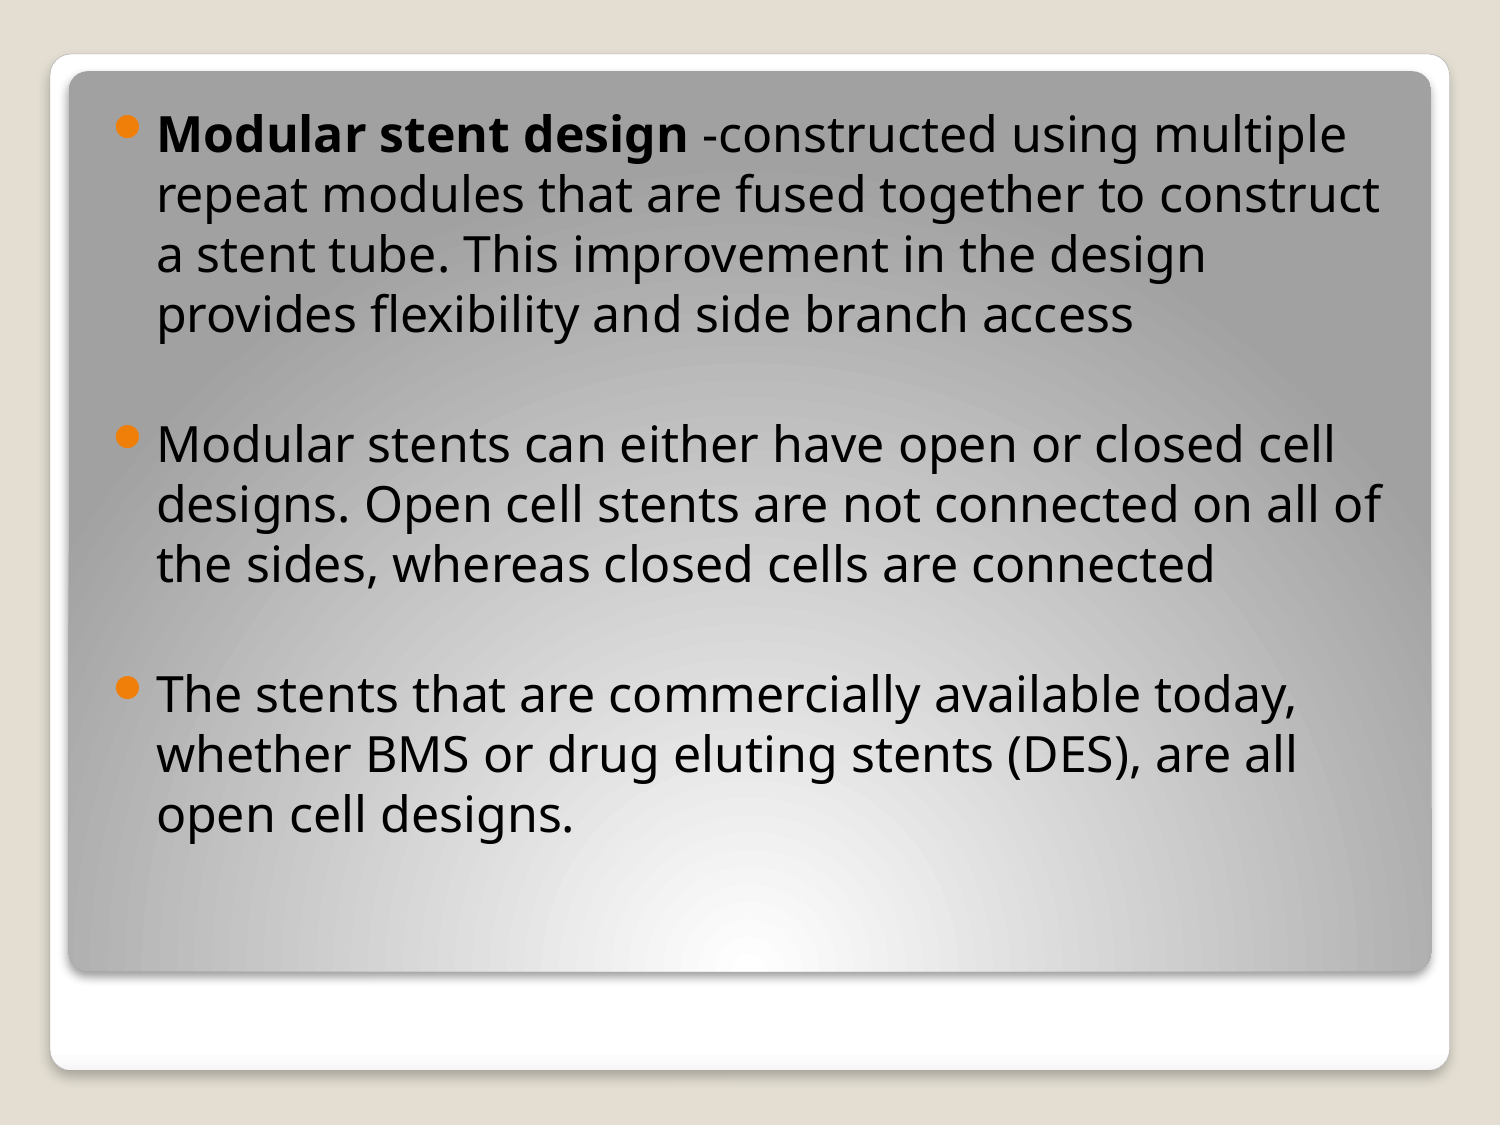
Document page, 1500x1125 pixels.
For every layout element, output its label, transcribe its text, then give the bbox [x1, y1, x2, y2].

list Modular stent design -constructed using multiple repeat modules that are fused together to construct a stent tube. This improvement in the design provides flexibility and side branch access Modular stents can either have open or closed cell designs. Open cell stents are not connected on all of the sides, whereas closed cells are connected The stents that are commercially available today, whether BMS or drug eluting stents (DES), are all open cell designs. [82, 86, 1425, 1063]
